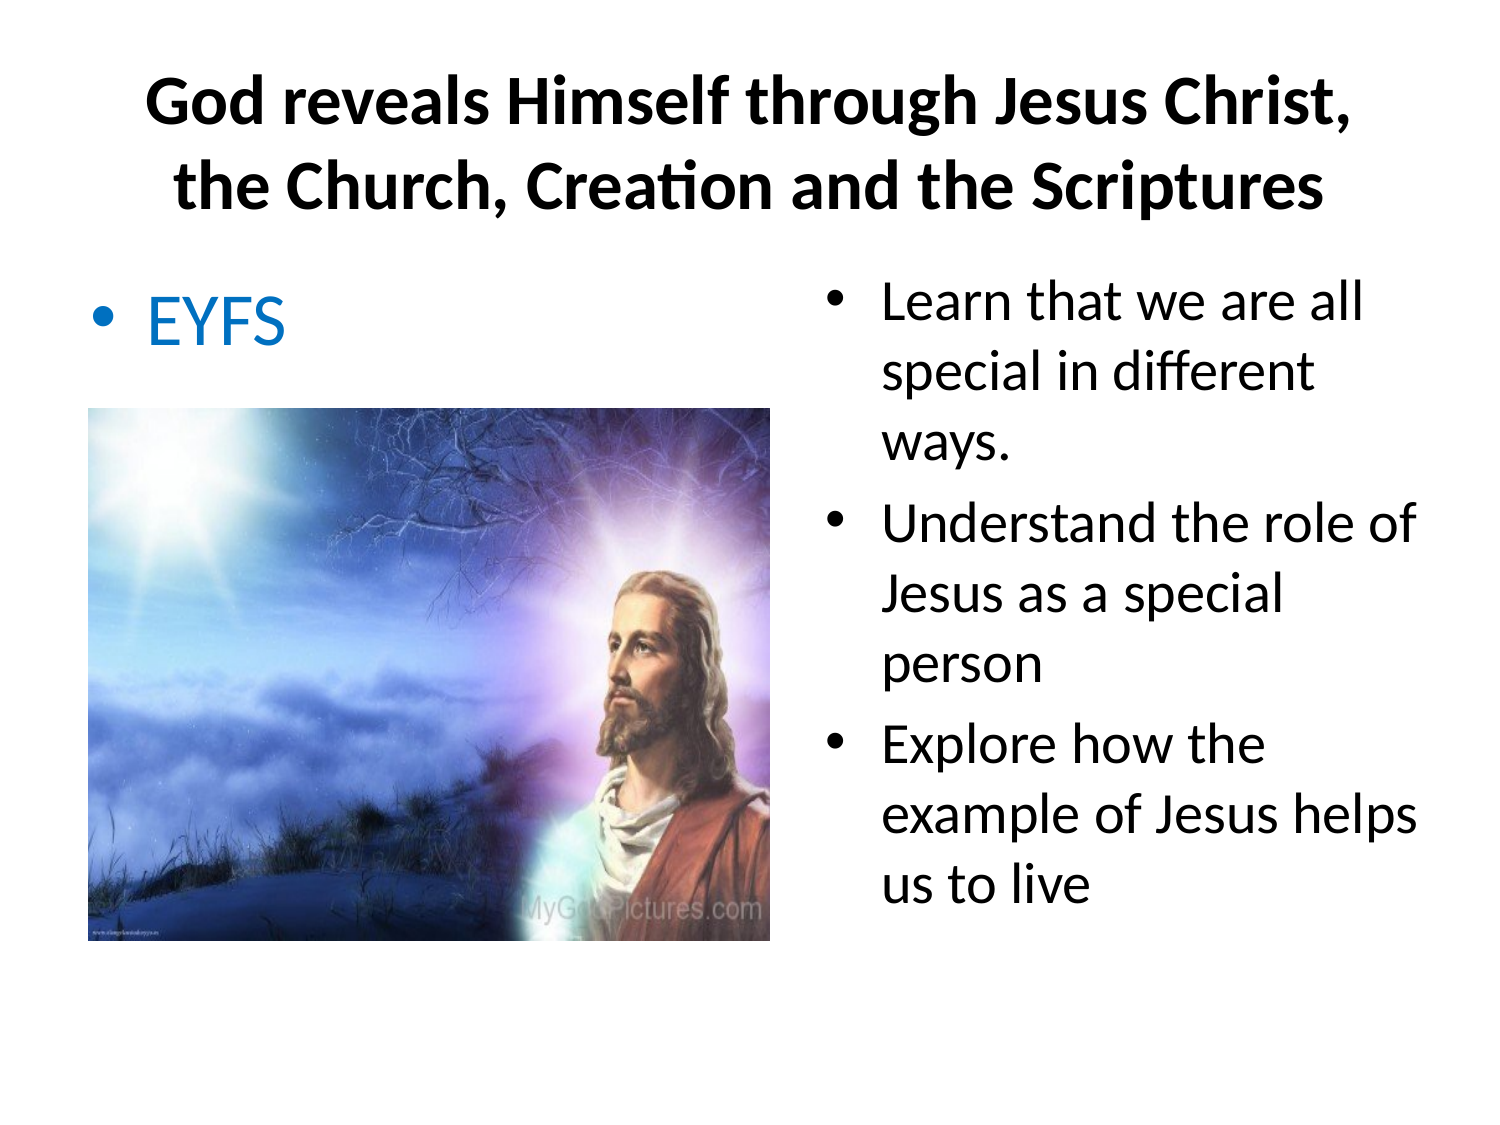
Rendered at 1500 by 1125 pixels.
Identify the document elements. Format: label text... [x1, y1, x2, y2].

list Learn that we are all special in different ways. Understand the role of Jesus as a special person Explore how the example of Jesus helps us to live [810, 254, 1448, 969]
title God reveals Himself through Jesus Christ, the Church, Creation and the Scriptures [75, 45, 1425, 233]
list EYFS [75, 262, 738, 1005]
picture [88, 408, 770, 942]
